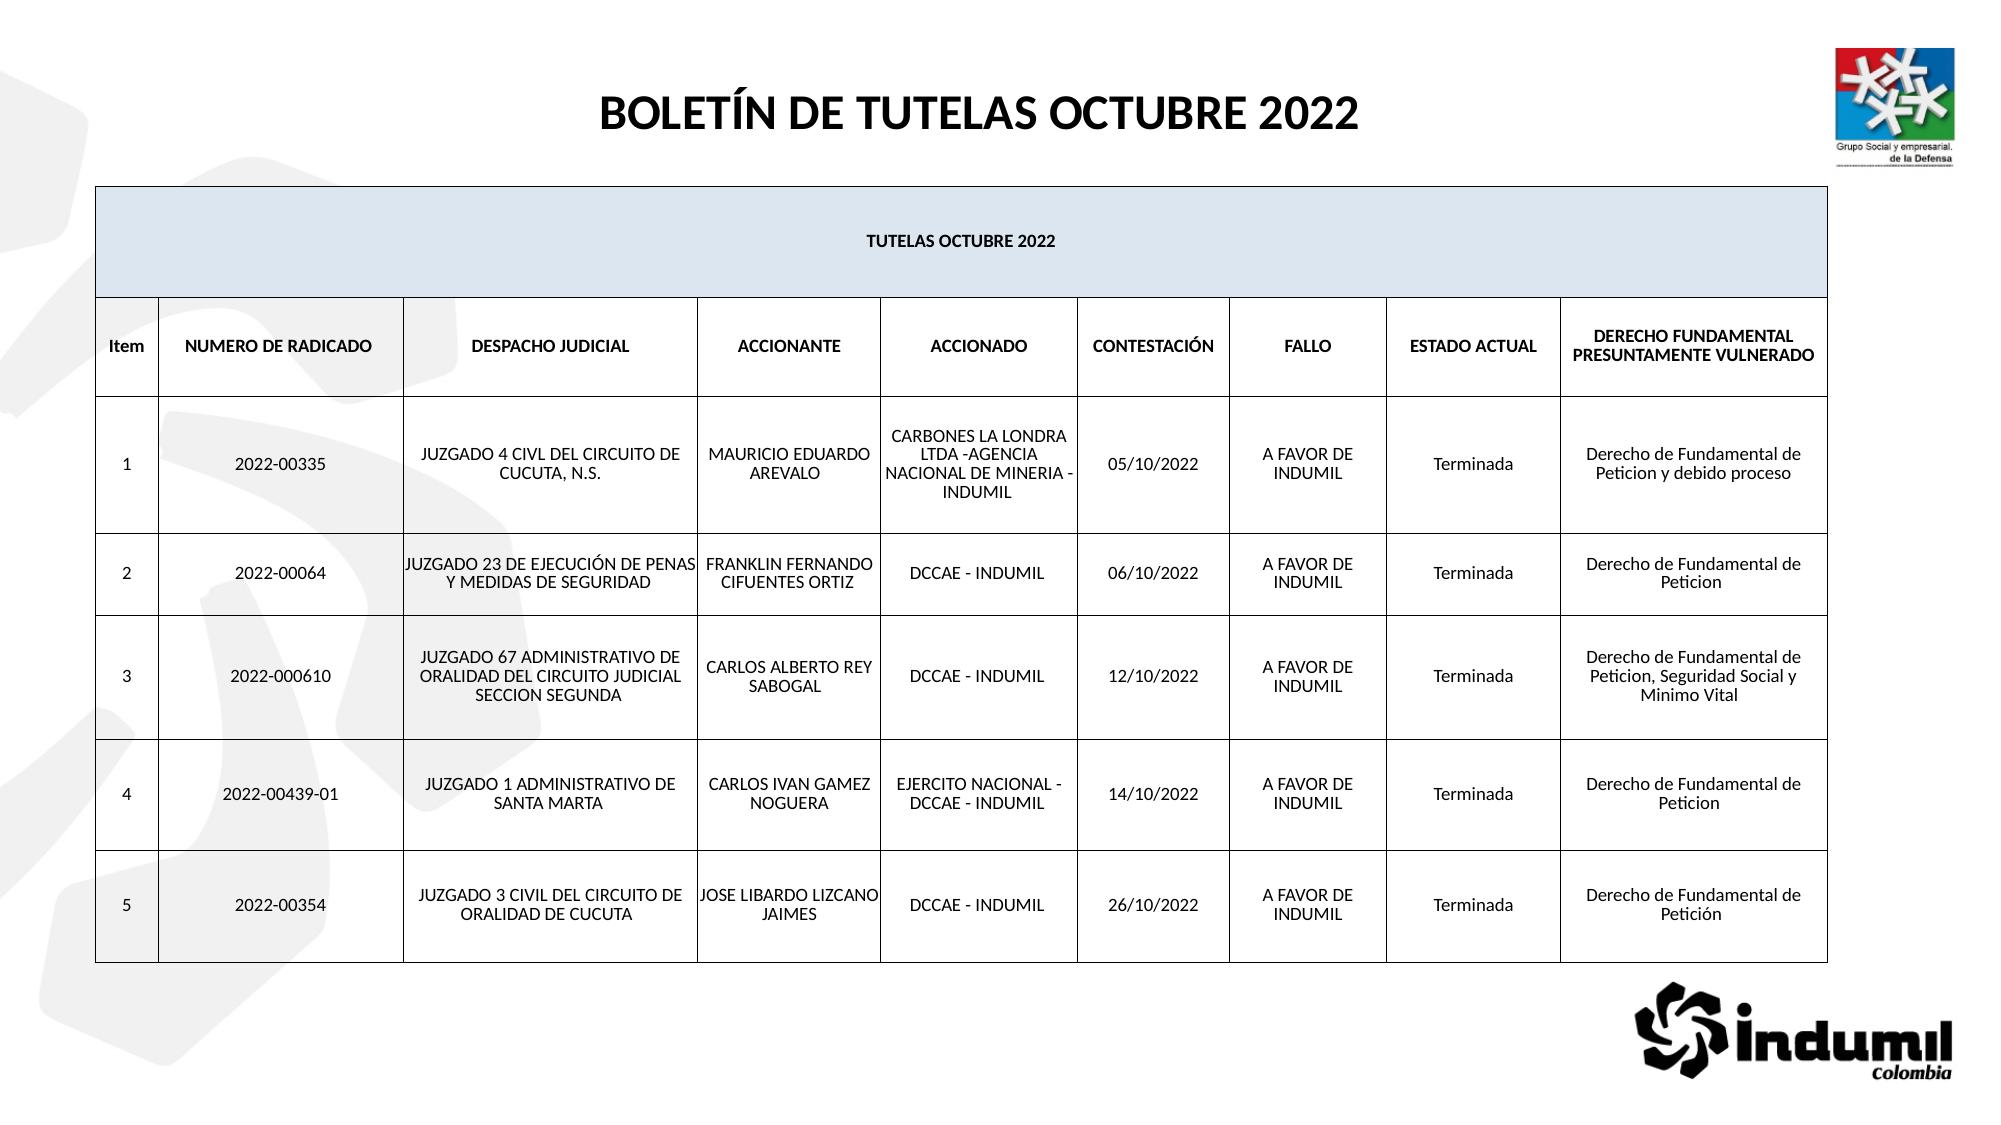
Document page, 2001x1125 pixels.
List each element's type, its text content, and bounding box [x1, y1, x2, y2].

table_cell 1 [96, 397, 158, 533]
table_cell Derecho de Fundamental de Peticion [1561, 740, 1827, 850]
table_cell CARLOS IVAN GAMEZ NOGUERA [698, 740, 880, 850]
table_cell ACCIONADO [881, 298, 1077, 396]
table_cell CARBONES LA LONDRA LTDA -AGENCIA NACIONAL DE MINERIA - INDUMIL [881, 397, 1077, 533]
table_cell 2022-00439-01 [159, 740, 403, 850]
table_cell 2022-000610 [159, 616, 403, 739]
table_cell 12/10/2022 [1078, 616, 1229, 739]
table_cell 05/10/2022 [1078, 397, 1229, 533]
table_cell Derecho de Fundamental de Peticion y debido proceso [1561, 397, 1827, 533]
table_cell MAURICIO EDUARDO AREVALO [698, 397, 880, 533]
table_cell A FAVOR DE INDUMIL [1230, 534, 1386, 615]
table_cell Item [96, 298, 158, 396]
table_cell DCCAE - INDUMIL [881, 616, 1077, 739]
table_cell 3 [96, 616, 158, 739]
table_cell 06/10/2022 [1078, 534, 1229, 615]
table_cell FRANKLIN FERNANDO CIFUENTES ORTIZ [698, 534, 880, 615]
table_cell 4 [96, 740, 158, 850]
table_cell ACCIONANTE [698, 298, 880, 396]
table_cell Terminada [1387, 740, 1560, 850]
table_cell 2022-00354 [159, 851, 403, 962]
table_cell DCCAE - INDUMIL [881, 534, 1077, 615]
table_cell FALLO [1230, 298, 1386, 396]
table_cell 2022-00064 [159, 534, 403, 615]
table_cell Derecho de Fundamental de Petición [1561, 851, 1827, 962]
table_cell JOSE LIBARDO LIZCANO JAIMES [698, 851, 880, 962]
table_cell JUZGADO 1 ADMINISTRATIVO DE SANTA MARTA [404, 740, 697, 850]
table_cell Derecho de Fundamental de Peticion, Seguridad Social y Minimo Vital [1561, 616, 1827, 739]
table_cell 5 [96, 851, 158, 962]
table_cell DERECHO FUNDAMENTAL PRESUNTAMENTE VULNERADO [1561, 298, 1827, 396]
table_cell CARLOS ALBERTO REY SABOGAL [698, 616, 880, 739]
text_box BOLETÍN DE TUTELAS OCTUBRE 2022 [584, 72, 1376, 148]
table_cell JUZGADO 67 ADMINISTRATIVO DE ORALIDAD DEL CIRCUITO JUDICIAL SECCION SEGUNDA [404, 616, 697, 739]
table_cell JUZGADO 3 CIVIL DEL CIRCUITO DE ORALIDAD DE CUCUTA [404, 851, 697, 962]
table_cell Terminada [1387, 534, 1560, 615]
table_cell 2022-00335 [159, 397, 403, 533]
table_cell CONTESTACIÓN [1078, 298, 1229, 396]
table_cell 14/10/2022 [1078, 740, 1229, 850]
table_cell A FAVOR DE INDUMIL [1230, 616, 1386, 739]
table_cell Terminada [1387, 851, 1560, 962]
table_cell DESPACHO JUDICIAL [404, 298, 697, 396]
table_cell JUZGADO 4 CIVL DEL CIRCUITO DE CUCUTA, N.S. [404, 397, 697, 533]
table_cell ESTADO ACTUAL [1387, 298, 1560, 396]
table_cell Terminada [1387, 397, 1560, 533]
table_header TUTELAS OCTUBRE 2022 [96, 187, 1827, 297]
table_cell JUZGADO 23 DE EJECUCIÓN DE PENAS Y MEDIDAS DE SEGURIDAD [404, 534, 697, 615]
table_cell 26/10/2022 [1078, 851, 1229, 962]
table_cell NUMERO DE RADICADO [159, 298, 403, 396]
table_cell A FAVOR DE INDUMIL [1230, 397, 1386, 533]
table_cell EJERCITO NACIONAL - DCCAE - INDUMIL [881, 740, 1077, 850]
table_cell Terminada [1387, 616, 1560, 739]
table_cell Derecho de Fundamental de Peticion [1561, 534, 1827, 615]
table_cell A FAVOR DE INDUMIL [1230, 740, 1386, 850]
table_cell 2 [96, 534, 158, 615]
picture [0, 0, 2000, 1125]
table_cell A FAVOR DE INDUMIL [1230, 851, 1386, 962]
table_cell DCCAE - INDUMIL [881, 851, 1077, 962]
